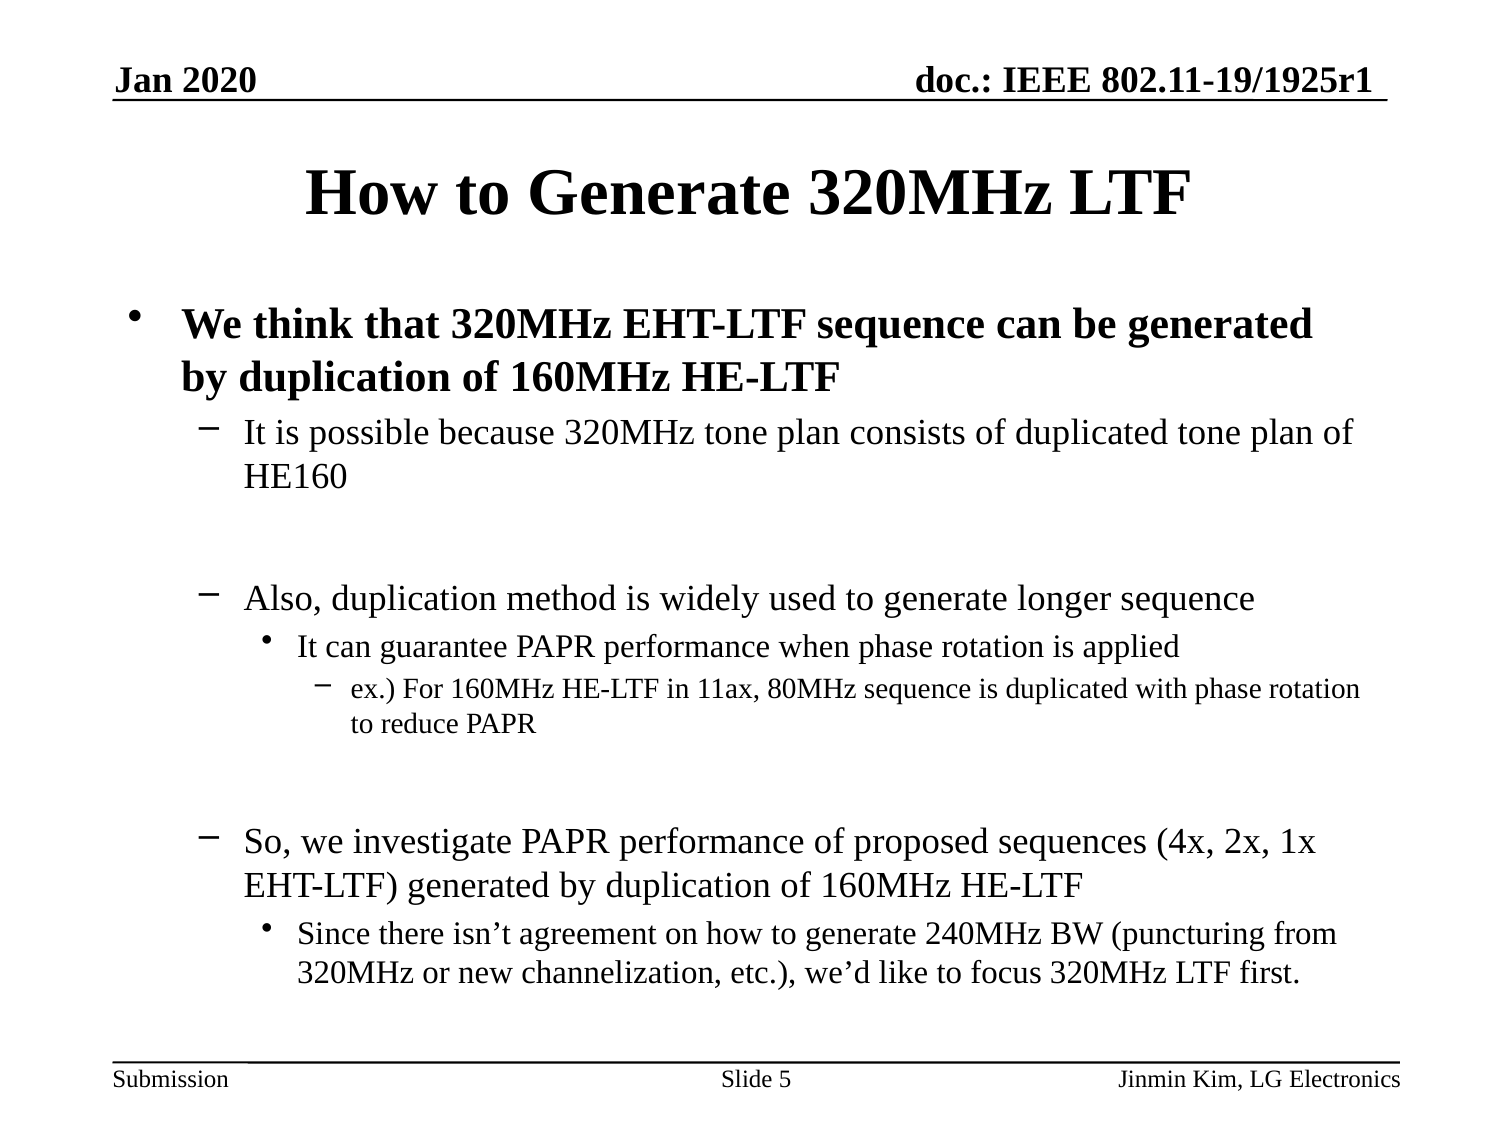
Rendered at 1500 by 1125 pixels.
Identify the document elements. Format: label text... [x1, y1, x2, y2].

slide_number Slide 5 [712, 1061, 800, 1093]
footer Jinmin Kim, LG Electronics [1114, 1061, 1402, 1093]
list We think that 320MHz EHT-LTF sequence can be generated by duplication of 160MHz HE-LTF It is possible because 320MHz tone plan consists of duplicated tone plan of HE160 Also, duplication method is widely used to generate longer sequence It can guarantee PAPR performance when phase rotation is applied ex.) For 160MHz HE-LTF in 11ax, 80MHz sequence is duplicated with phase rotation to reduce PAPR So, we investigate PAPR performance of proposed sequences (4x, 2x, 1x EHT-LTF) generated by duplication of 160MHz HE-LTF Since there isn’t agreement on how to generate 240MHz BW (puncturing from 320MHz or new channelization, etc.), we’d like to focus 320MHz LTF first. [112, 287, 1388, 1000]
title How to Generate 320MHz LTF [112, 112, 1388, 263]
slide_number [114, 54, 259, 101]
